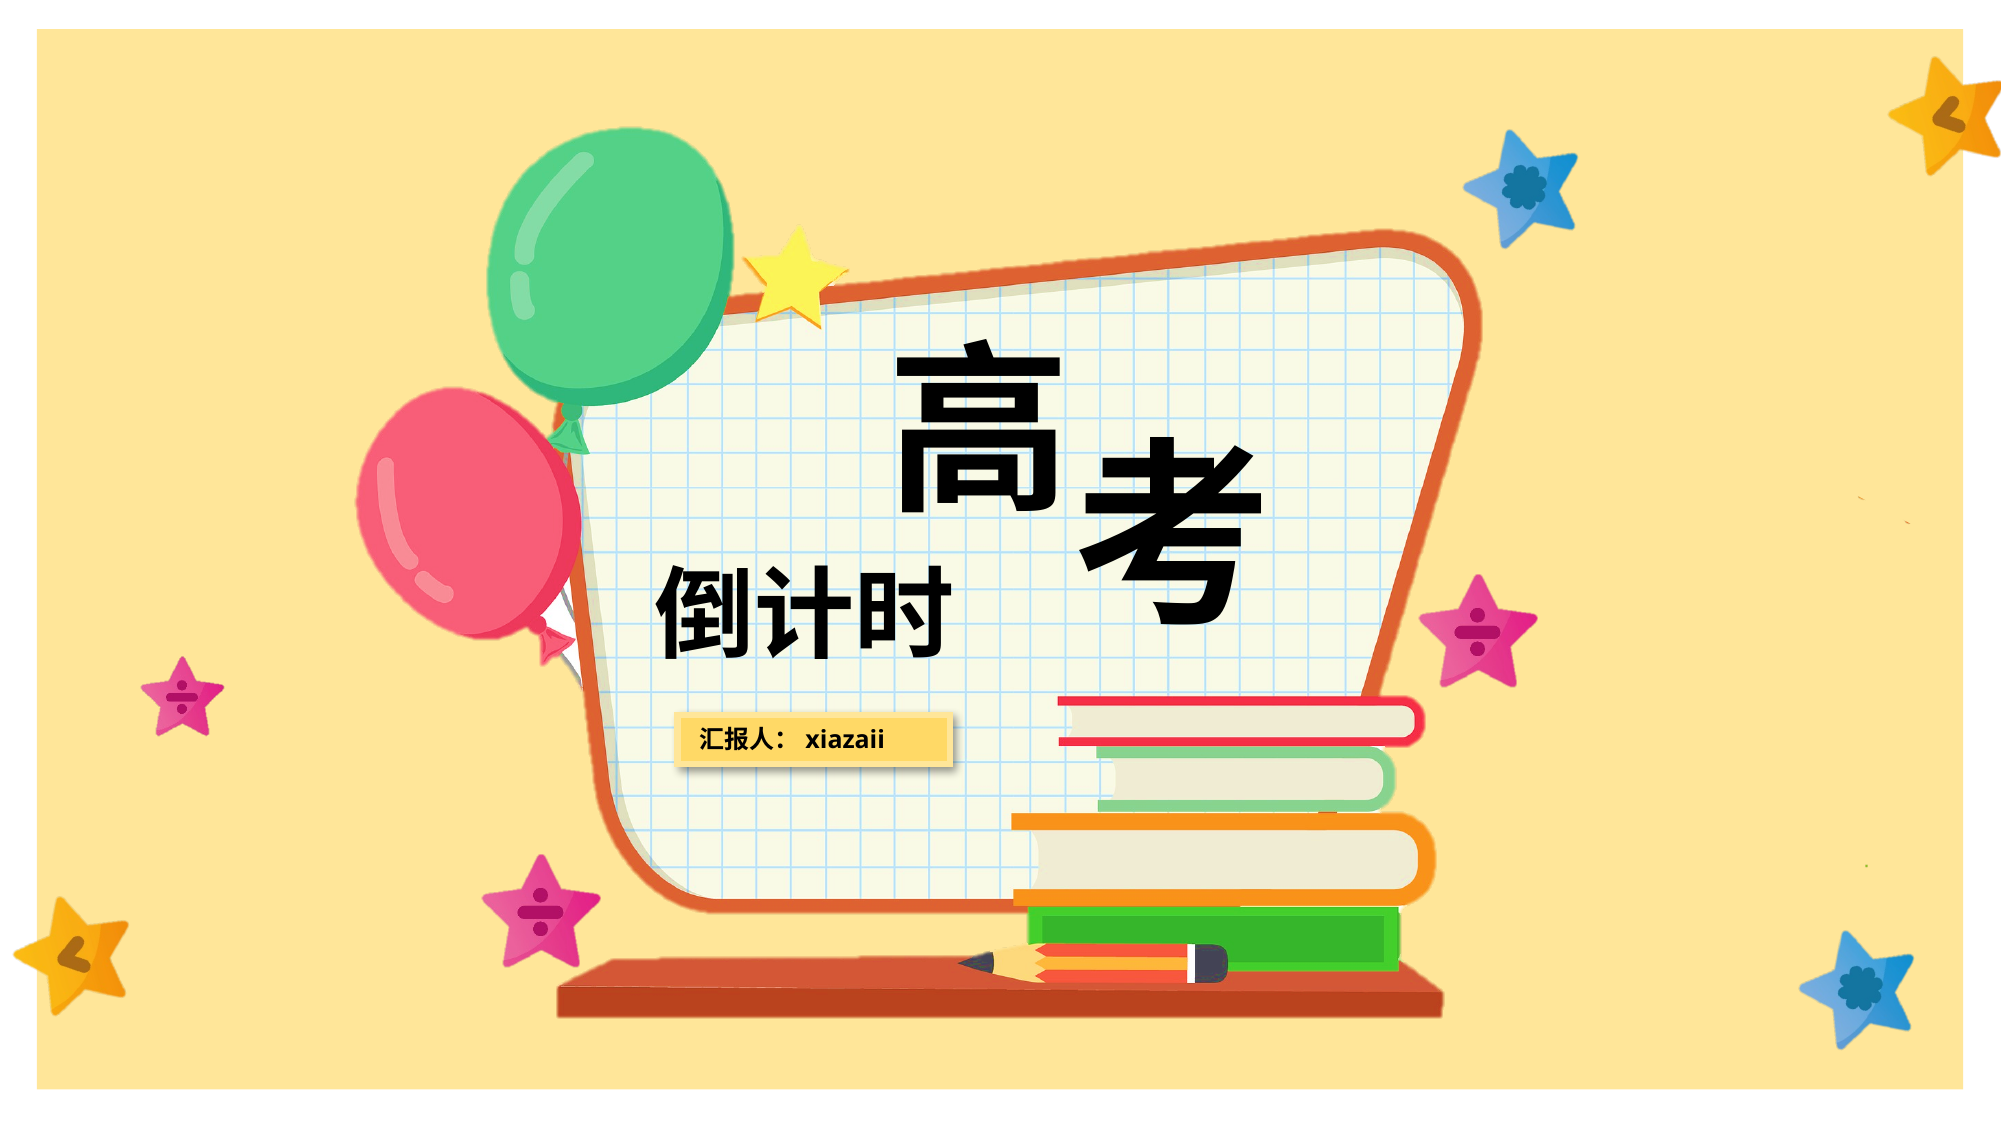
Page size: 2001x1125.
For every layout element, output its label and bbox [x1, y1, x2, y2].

picture [0, 891, 146, 1041]
text_box [300, 107, 1618, 1042]
text_box [36, 29, 2000, 1090]
